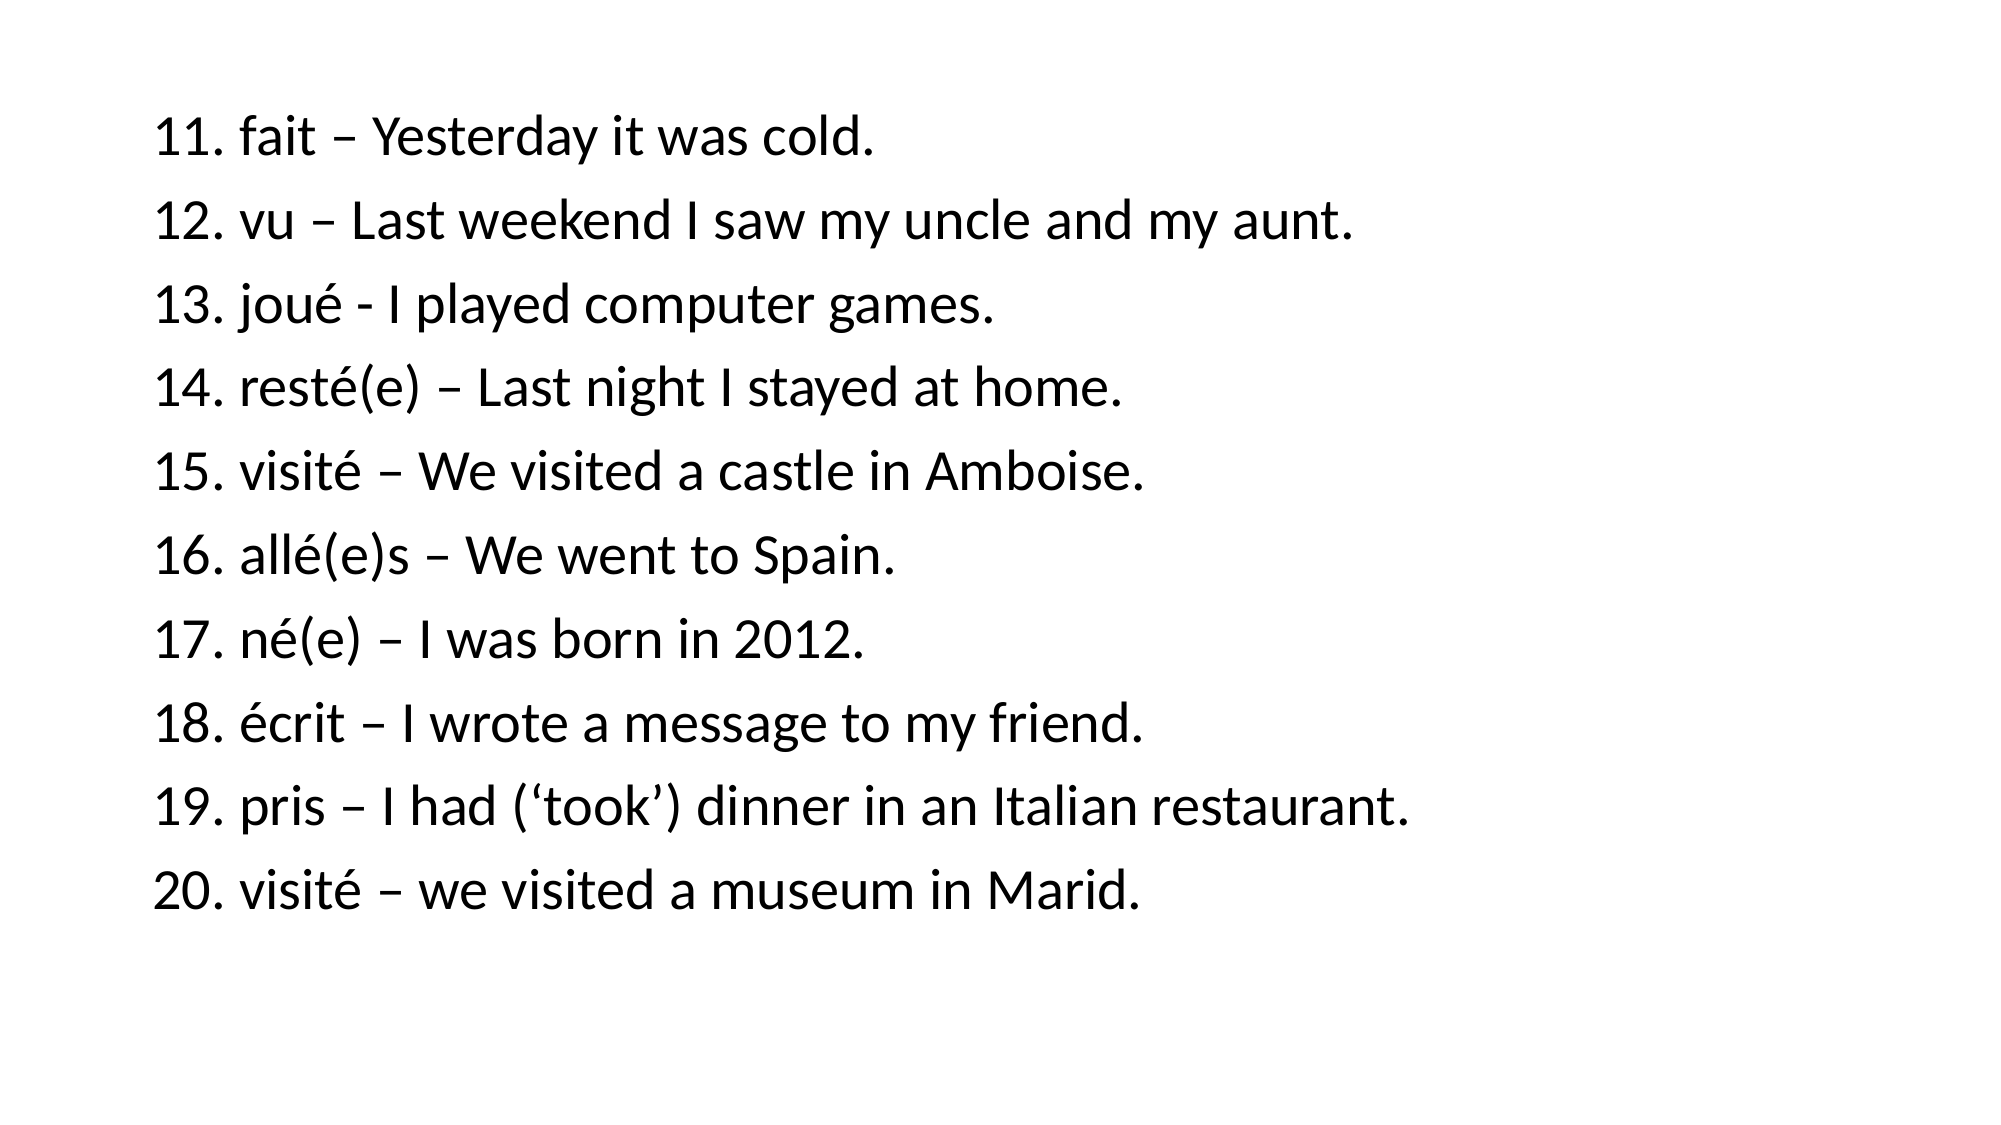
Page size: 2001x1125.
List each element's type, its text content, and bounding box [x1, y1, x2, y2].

list 11. fait – Yesterday it was cold. 12. vu – Last weekend I saw my uncle and my aunt. 13. joué - I played computer games. 14. resté(e) – Last night I stayed at home. 15. visité – We visited a castle in Amboise. 16. allé(e)s – We went to Spain. 17. né(e) – I was born in 2012. 18. écrit – I wrote a message to my friend. 19. pris – I had (‘took’) dinner in an Italian restaurant. 20. visité – we visited a museum in Marid. [137, 97, 1863, 1014]
